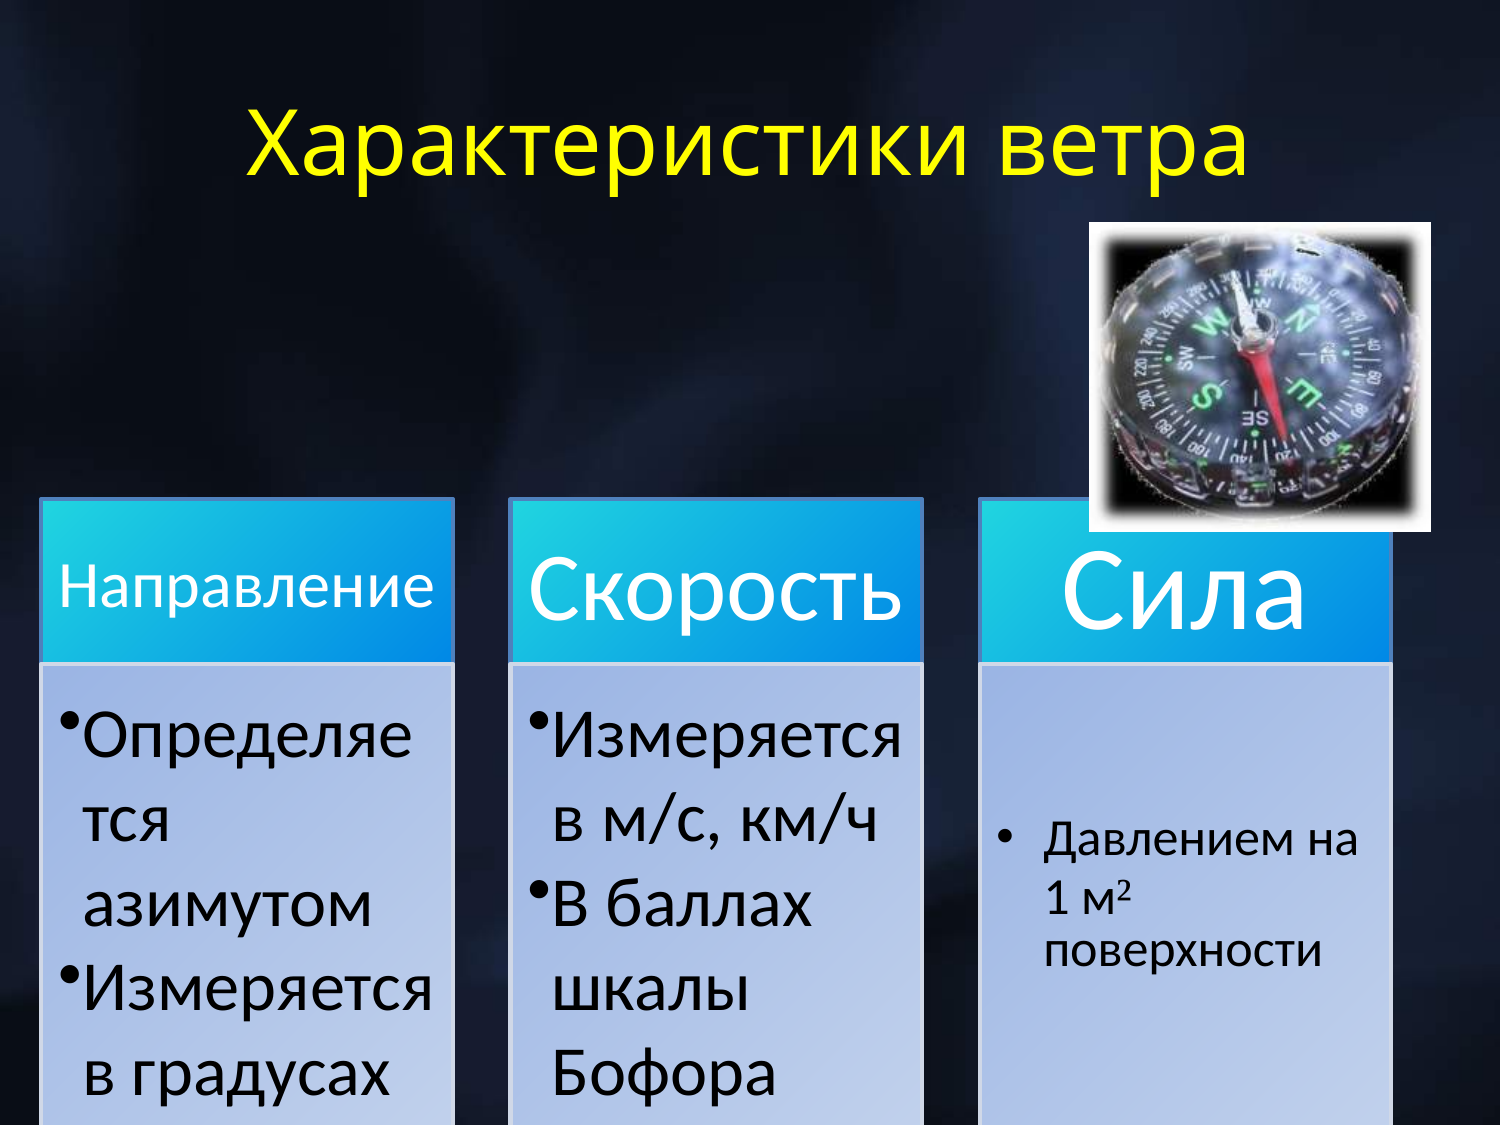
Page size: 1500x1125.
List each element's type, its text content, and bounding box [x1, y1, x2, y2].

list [40, 444, 1392, 1125]
title Характеристики ветра [75, 45, 1425, 233]
picture [0, 0, 1500, 1125]
